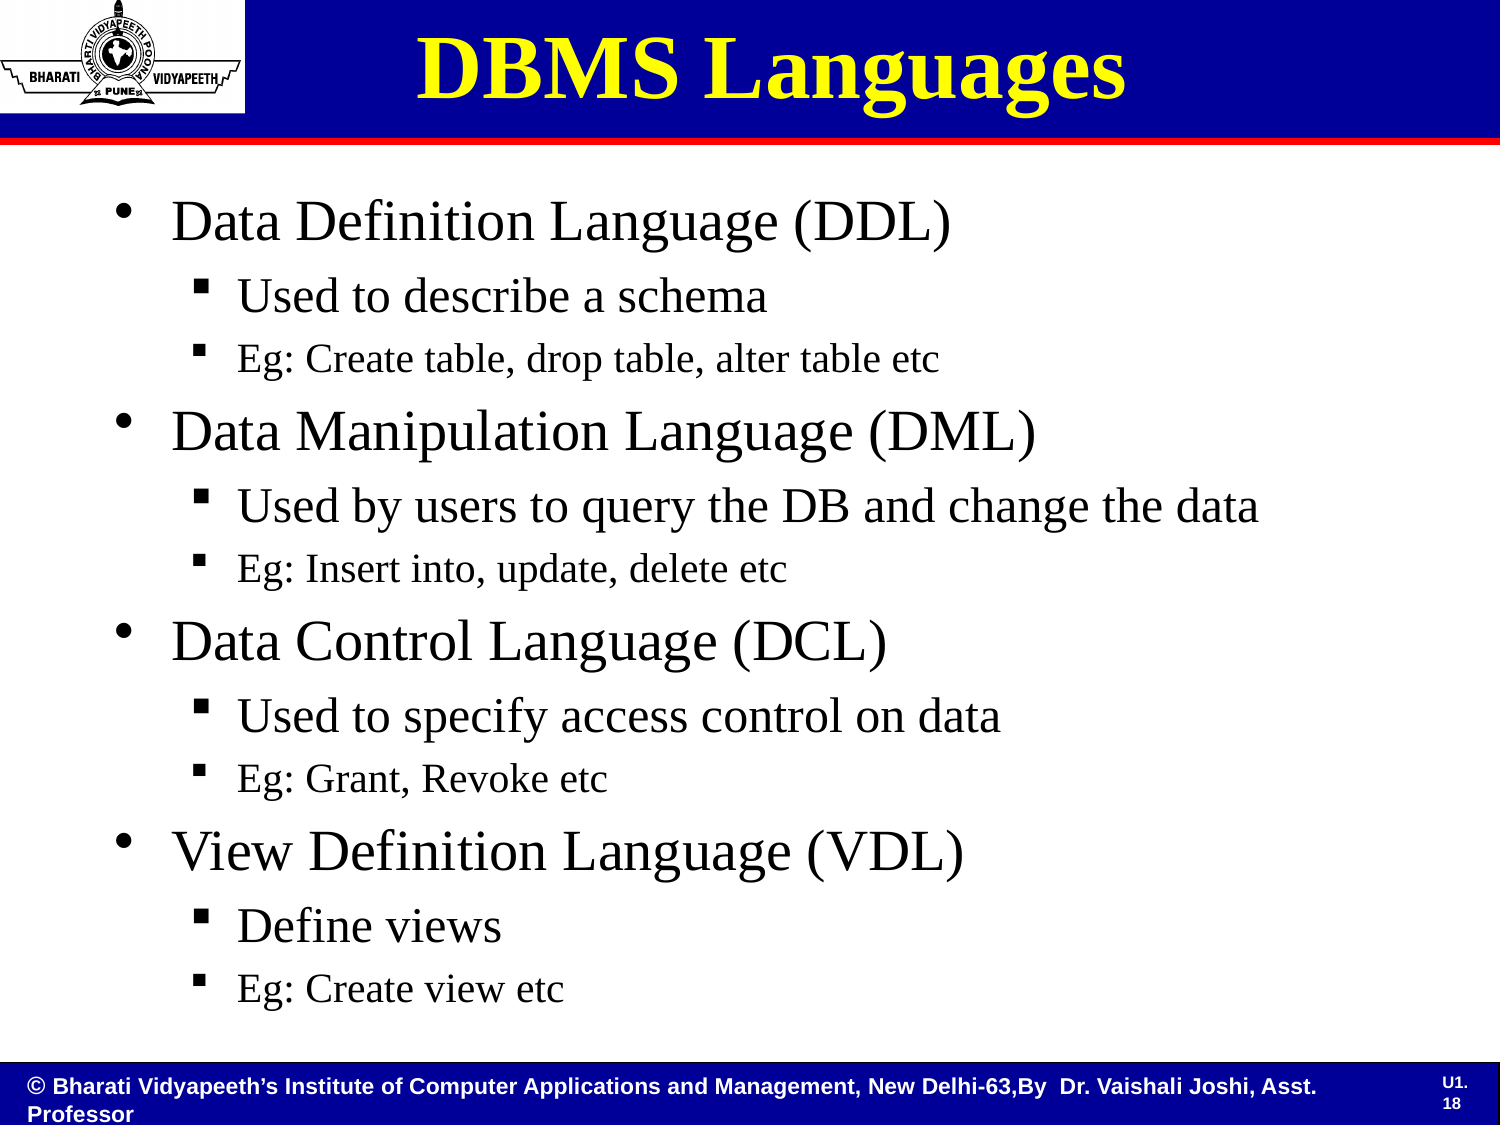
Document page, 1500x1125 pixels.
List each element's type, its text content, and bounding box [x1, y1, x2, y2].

list Data Definition Language (DDL) Used to describe a schema Eg: Create table, drop table, alter table etc Data Manipulation Language (DML) Used by users to query the DB and change the data Eg: Insert into, update, delete etc Data Control Language (DCL) Used to specify access control on data Eg: Grant, Revoke etc View Definition Language (VDL) Define views Eg: Create view etc [99, 174, 1434, 1010]
picture [0, 0, 97, 106]
title DBMS Languages [97, 0, 1448, 188]
